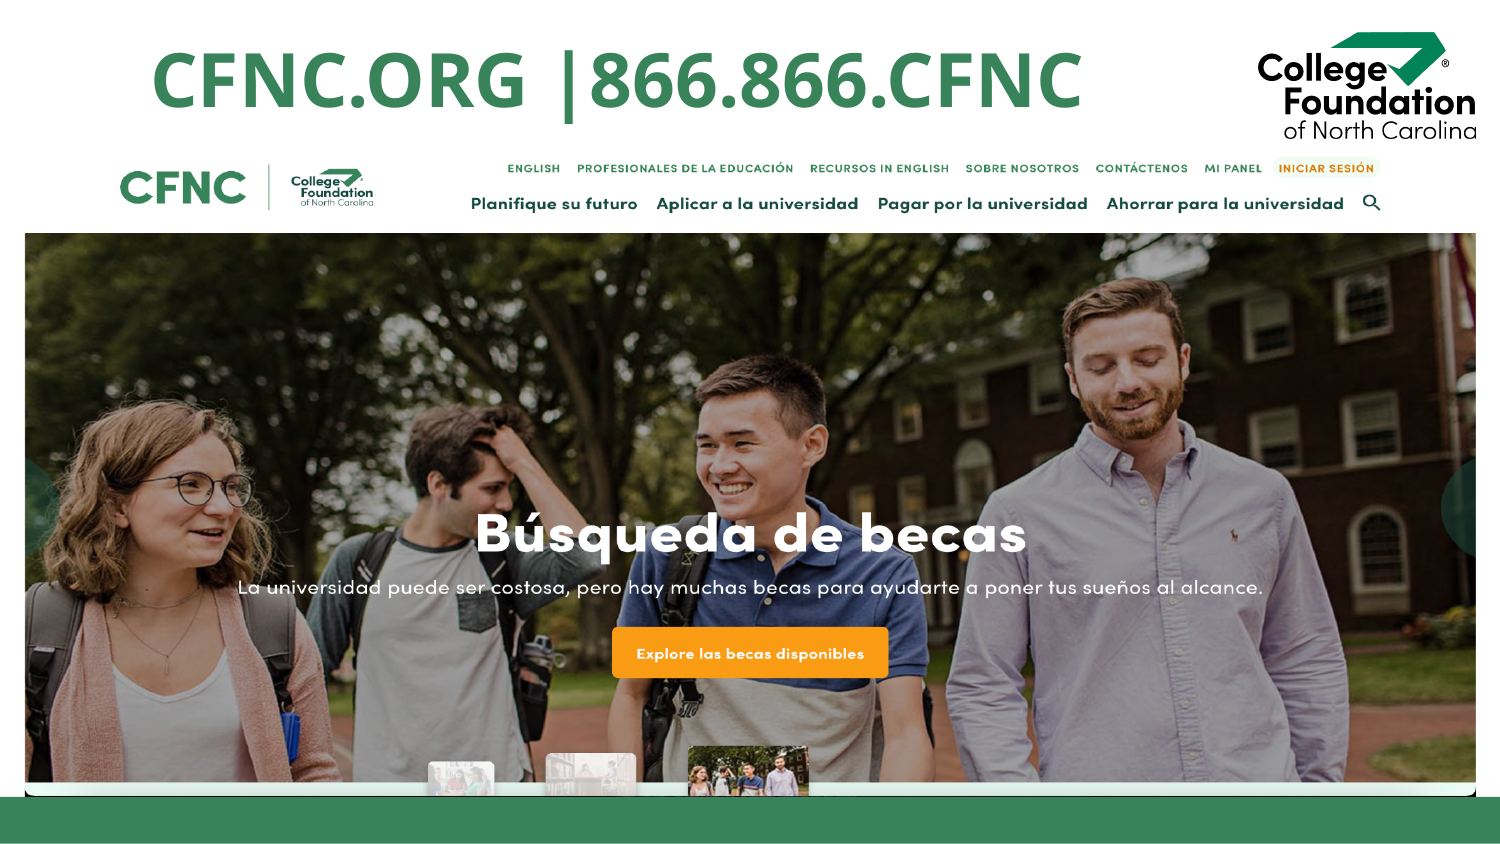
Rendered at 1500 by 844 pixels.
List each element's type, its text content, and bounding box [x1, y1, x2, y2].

text_box [0, 796, 1500, 844]
text_box CFNC.ORG |866.866.CFNC [135, 24, 1222, 131]
picture [24, 148, 1477, 797]
picture [1258, 32, 1477, 140]
